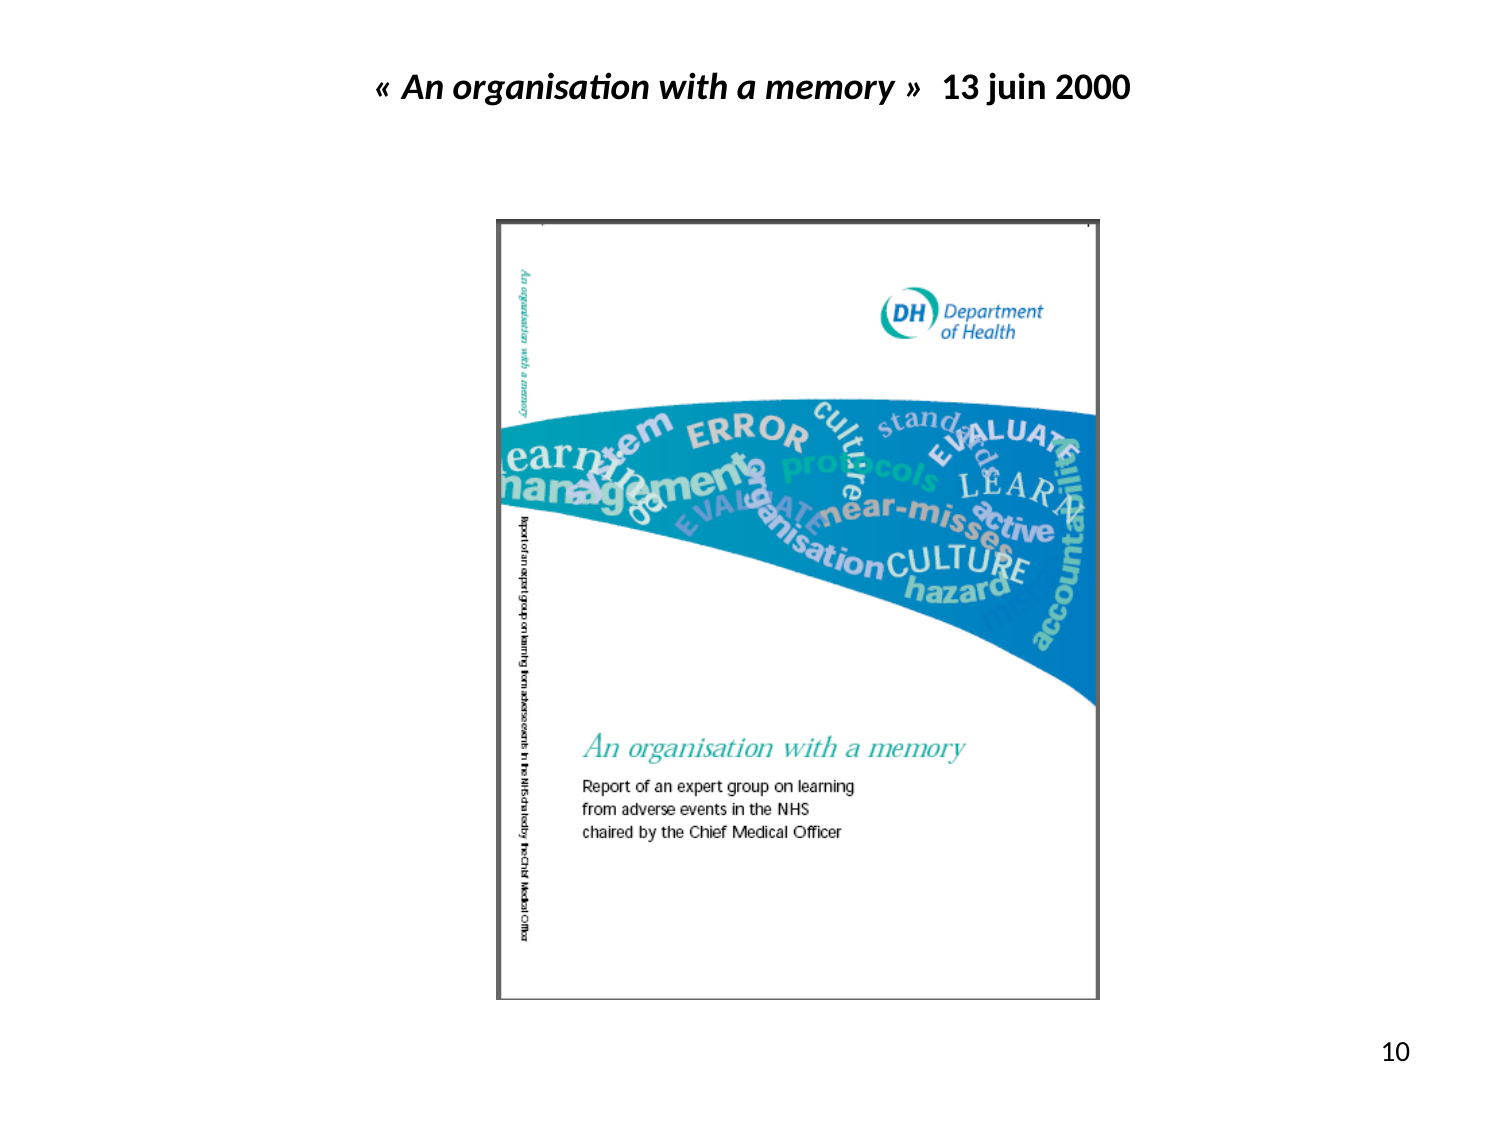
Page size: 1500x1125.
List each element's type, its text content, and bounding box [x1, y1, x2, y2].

picture [496, 219, 1101, 1000]
text_box 10 [1074, 1024, 1425, 1103]
text_box « An organisation with a memory » 13 juin 2000 [179, 54, 1325, 115]
